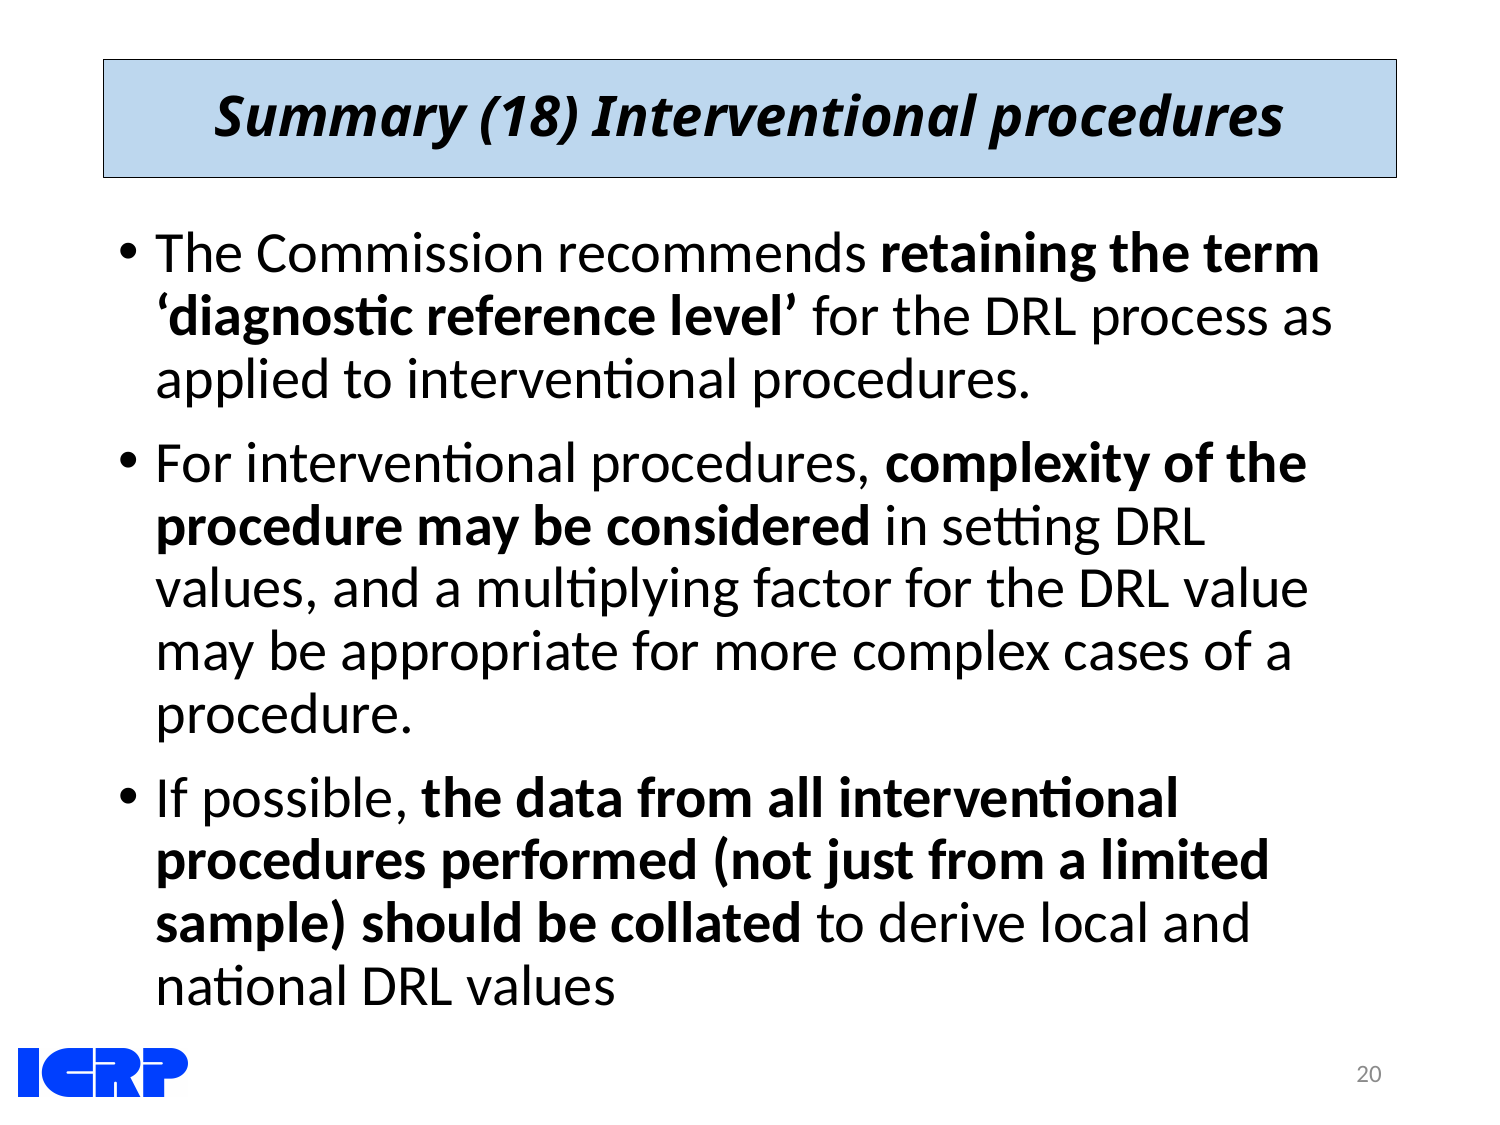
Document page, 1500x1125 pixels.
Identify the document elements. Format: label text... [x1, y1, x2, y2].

list The Commission recommends retaining the term ‘diagnostic reference level’ for the DRL process as applied to interventional procedures. For interventional procedures, complexity of the procedure may be considered in setting DRL values, and a multiplying factor for the DRL value may be appropriate for more complex cases of a procedure. If possible, the data from all interventional procedures performed (not just from a limited sample) should be collated to derive local and national DRL values [103, 215, 1397, 1043]
slide_number 20 [1059, 1042, 1397, 1103]
picture [18, 1048, 188, 1097]
title Summary (18) Interventional procedures [103, 59, 1397, 178]
